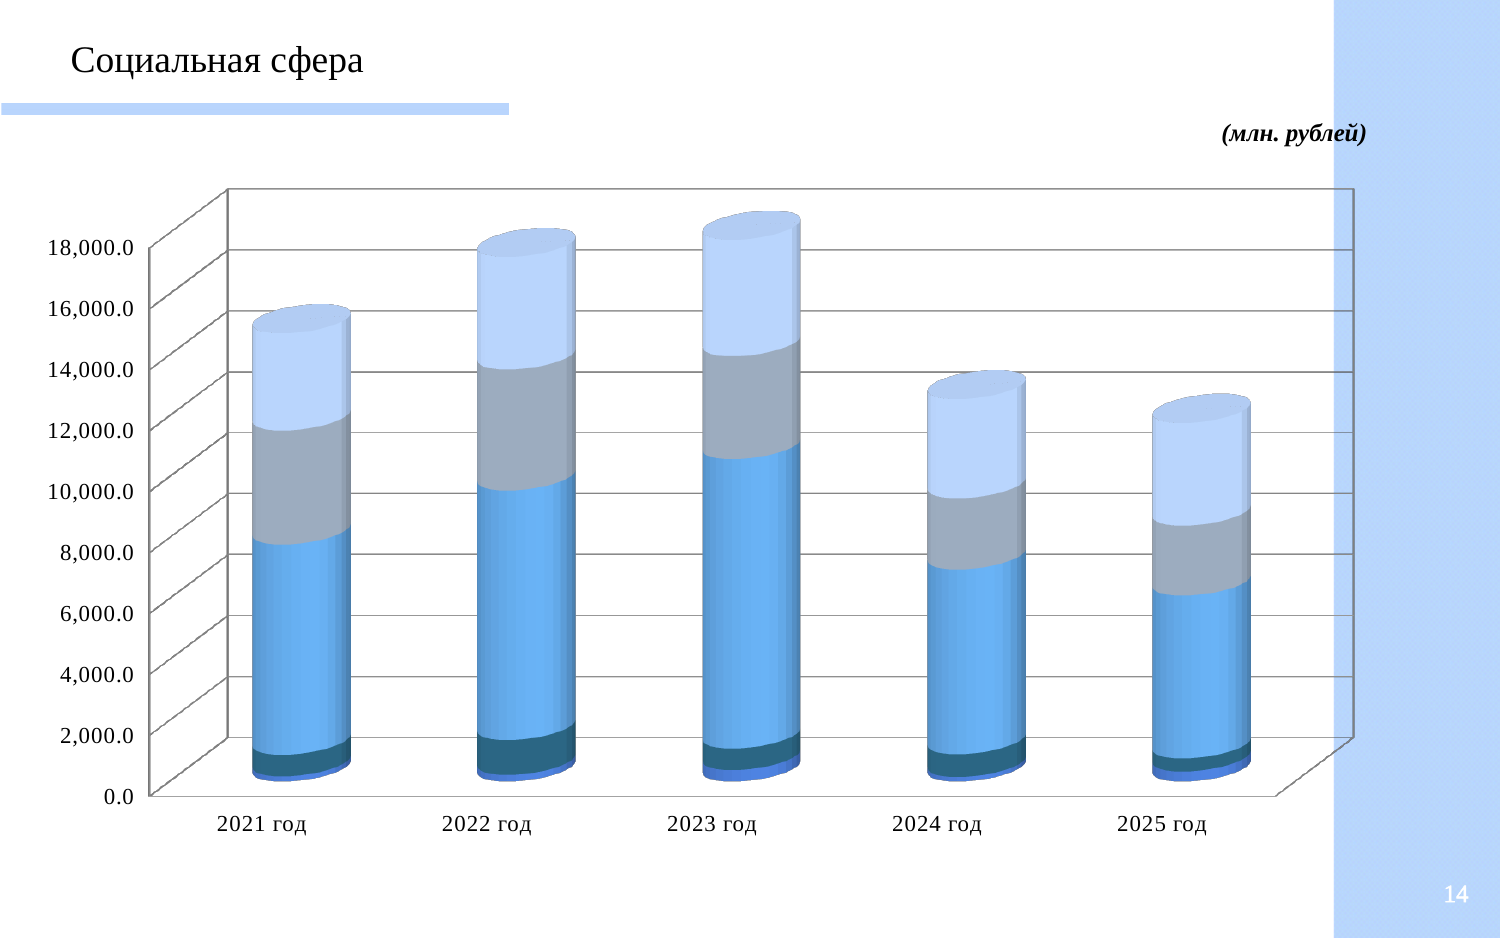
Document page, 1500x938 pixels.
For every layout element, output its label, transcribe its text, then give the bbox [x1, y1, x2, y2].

picture [0, 0, 1500, 938]
text_box Социальная сфера [55, 27, 380, 88]
chart [20, 174, 1382, 850]
text_box [0, 102, 510, 116]
text_box (млн. рублей) [1146, 109, 1382, 155]
slide_number 14 [1146, 867, 1484, 918]
